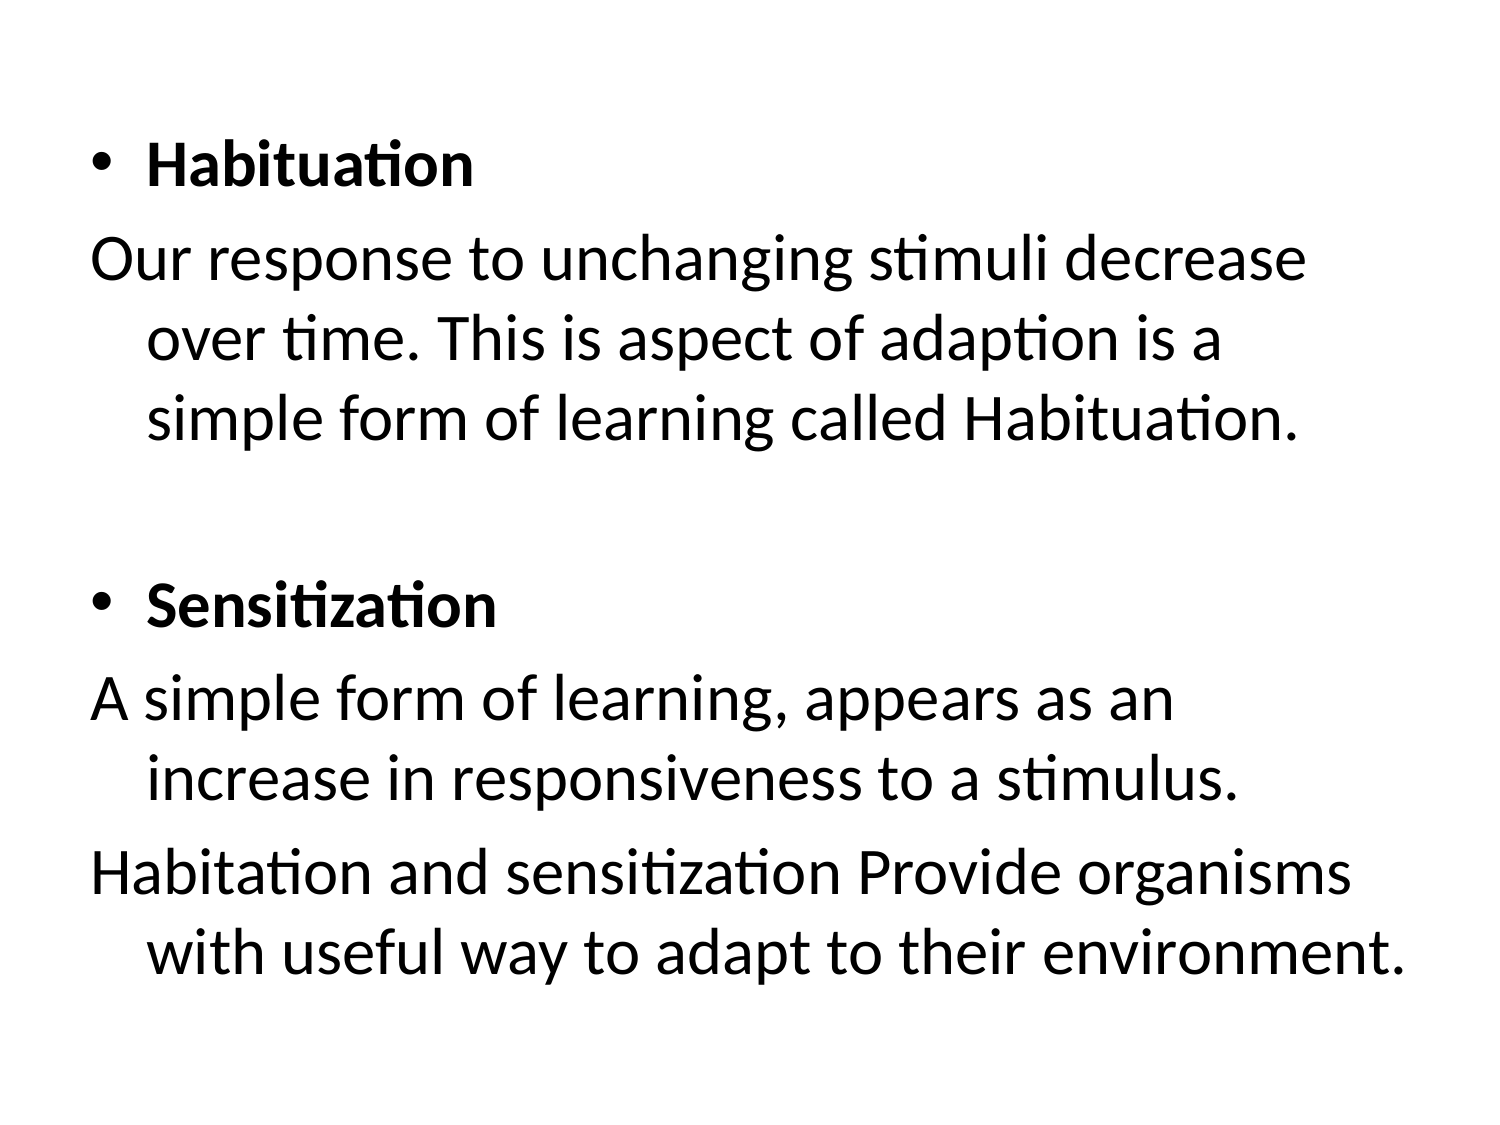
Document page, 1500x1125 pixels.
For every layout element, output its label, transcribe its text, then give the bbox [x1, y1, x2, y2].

list Habituation Our response to unchanging stimuli decrease over time. This is aspect of adaption is a simple form of learning called Habituation. Sensitization A simple form of learning, appears as an increase in responsiveness to a stimulus. Habitation and sensitization Provide organisms with useful way to adapt to their environment. [75, 112, 1425, 1005]
